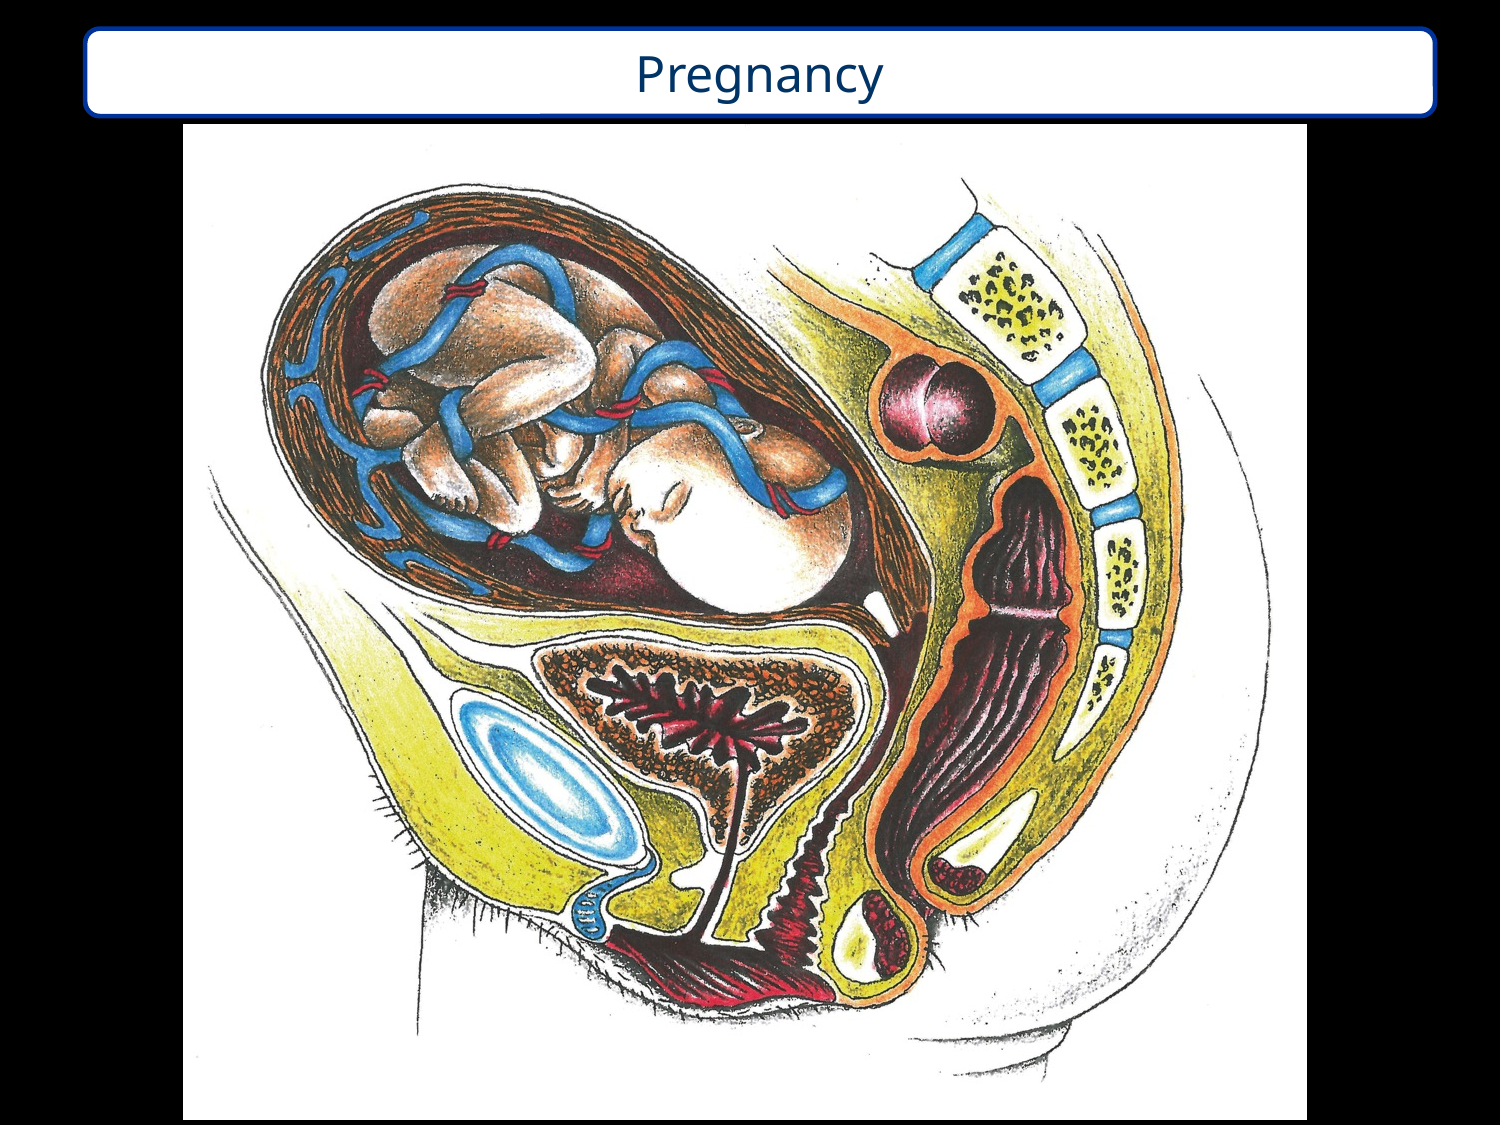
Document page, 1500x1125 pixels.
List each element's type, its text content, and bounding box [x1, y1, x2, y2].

picture [182, 124, 1307, 1121]
text_box Pregnancy [85, 28, 1436, 117]
